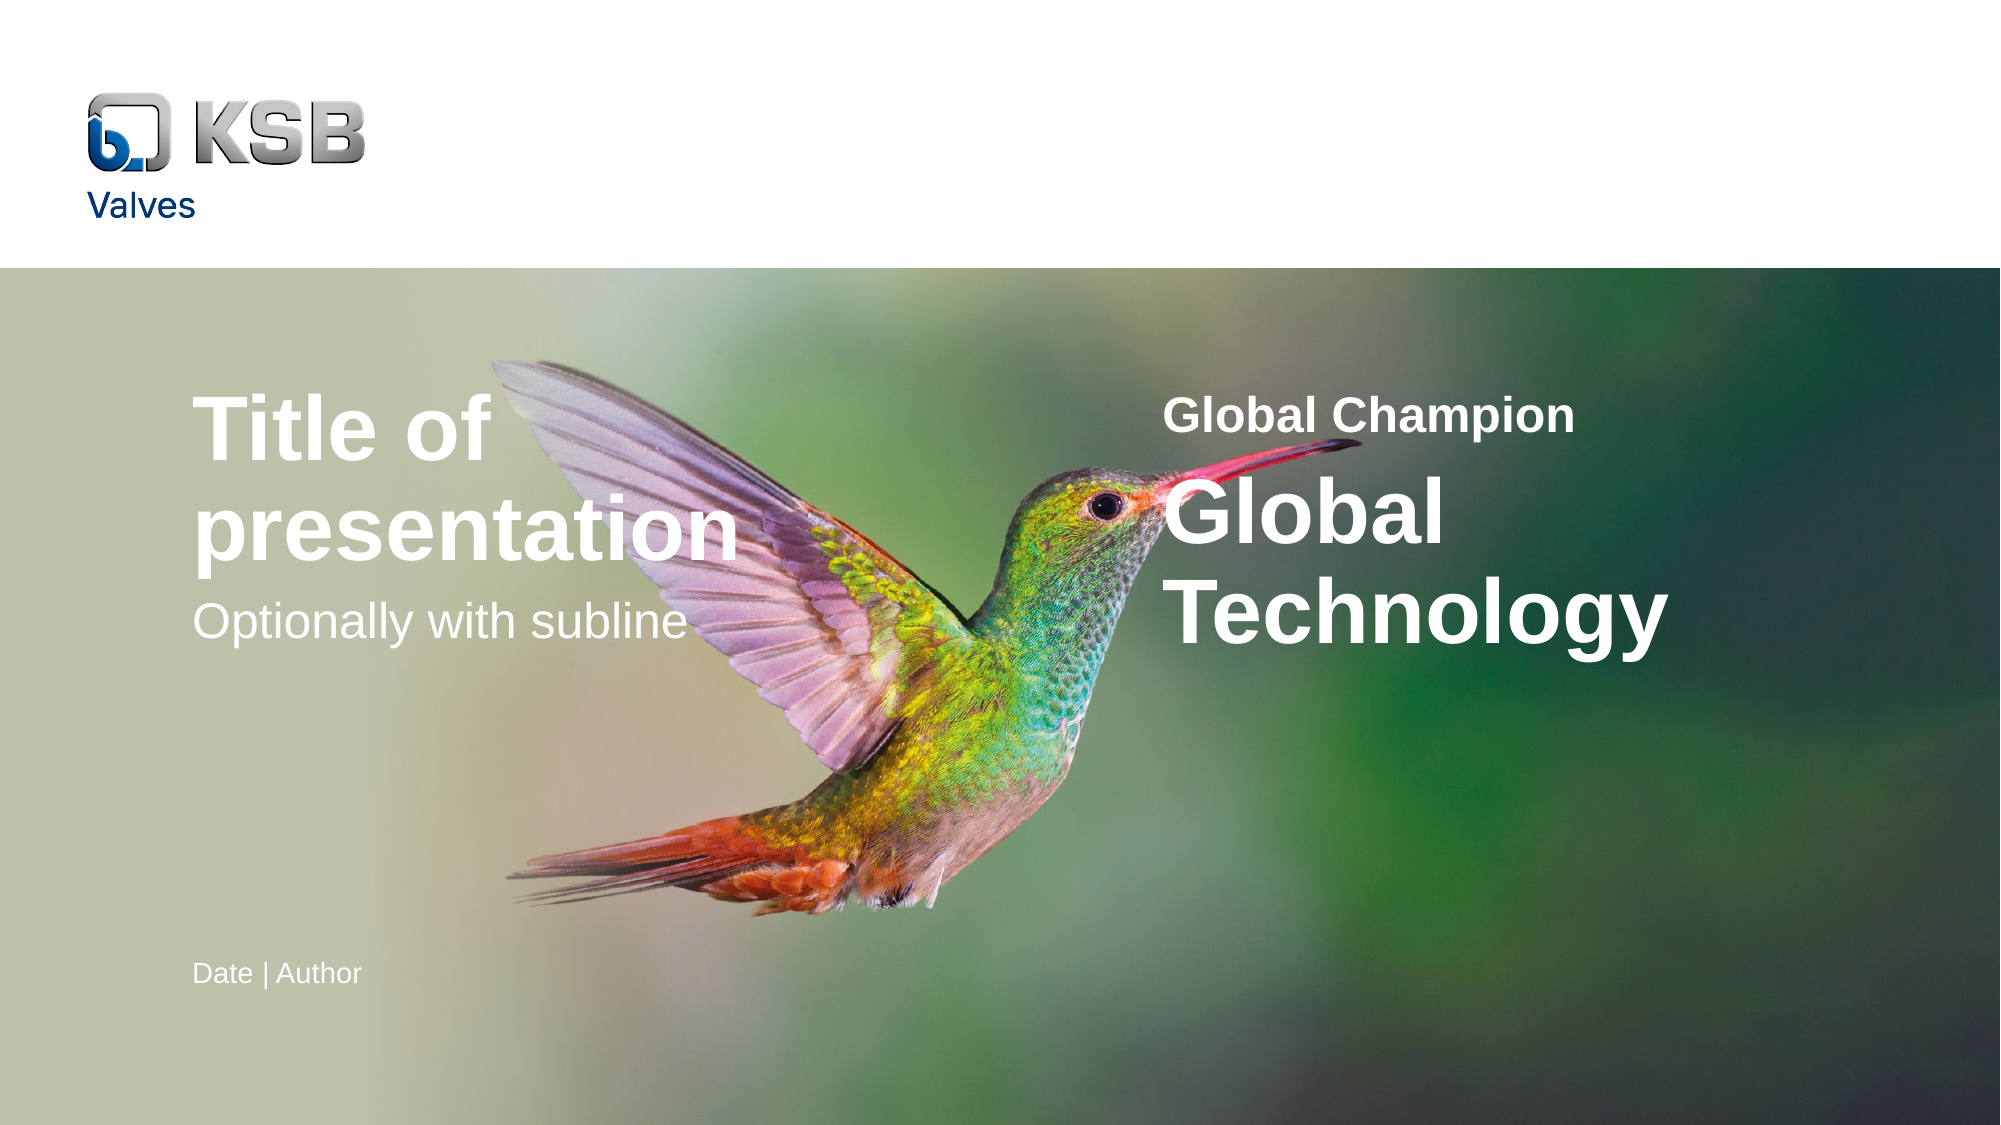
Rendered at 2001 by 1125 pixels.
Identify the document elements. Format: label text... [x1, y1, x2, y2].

list Date | Author [192, 954, 1907, 1001]
picture [0, 268, 2000, 1125]
title Title of presentation [192, 331, 1907, 580]
subtitle Optionally with subline [192, 588, 1908, 860]
picture [69, 69, 550, 262]
